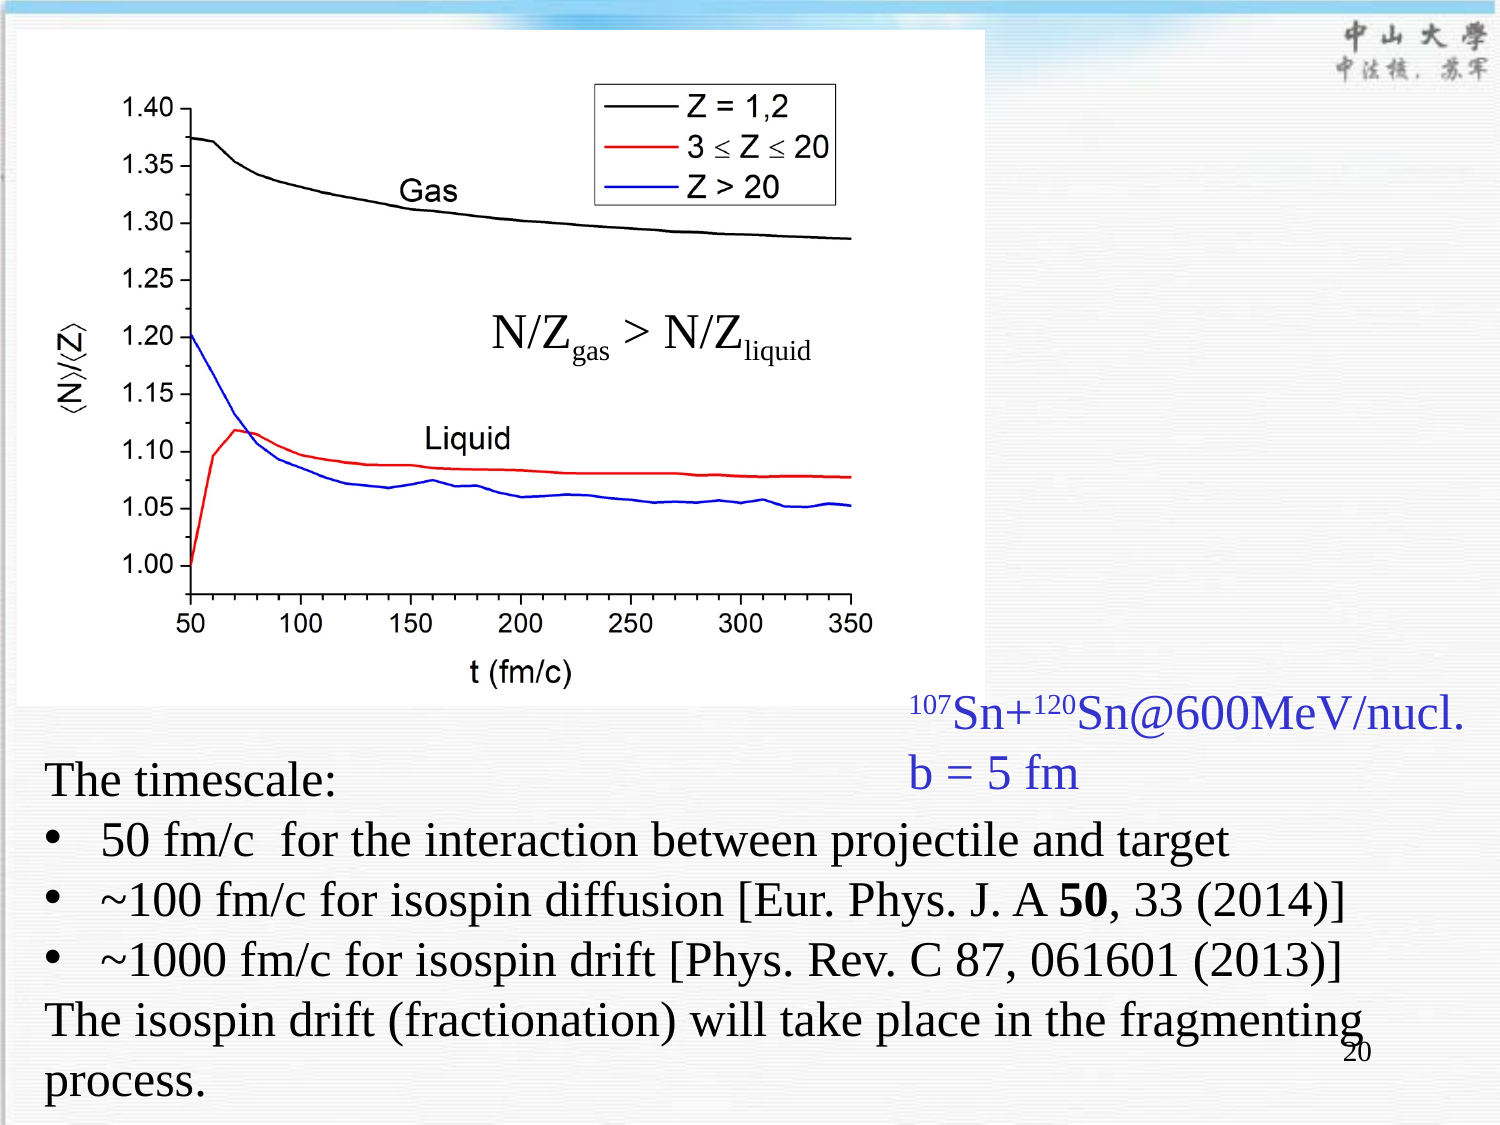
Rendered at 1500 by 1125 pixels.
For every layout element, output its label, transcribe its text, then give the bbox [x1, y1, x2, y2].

text_box 107Sn+120Sn@600MeV/nucl. b = 5 fm [893, 671, 1481, 807]
picture [0, 0, 1500, 1125]
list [17, 30, 985, 707]
text_box The timescale: 50 fm/c for the interaction between projectile and target ~100 fm/c for isospin diffusion [Eur. Phys. J. A 50, 33 (2014)] ~1000 fm/c for isospin drift [Phys. Rev. C 87, 061601 (2013)] The isospin drift (fractionation) will take place in the fragmenting process. [29, 738, 1431, 1114]
